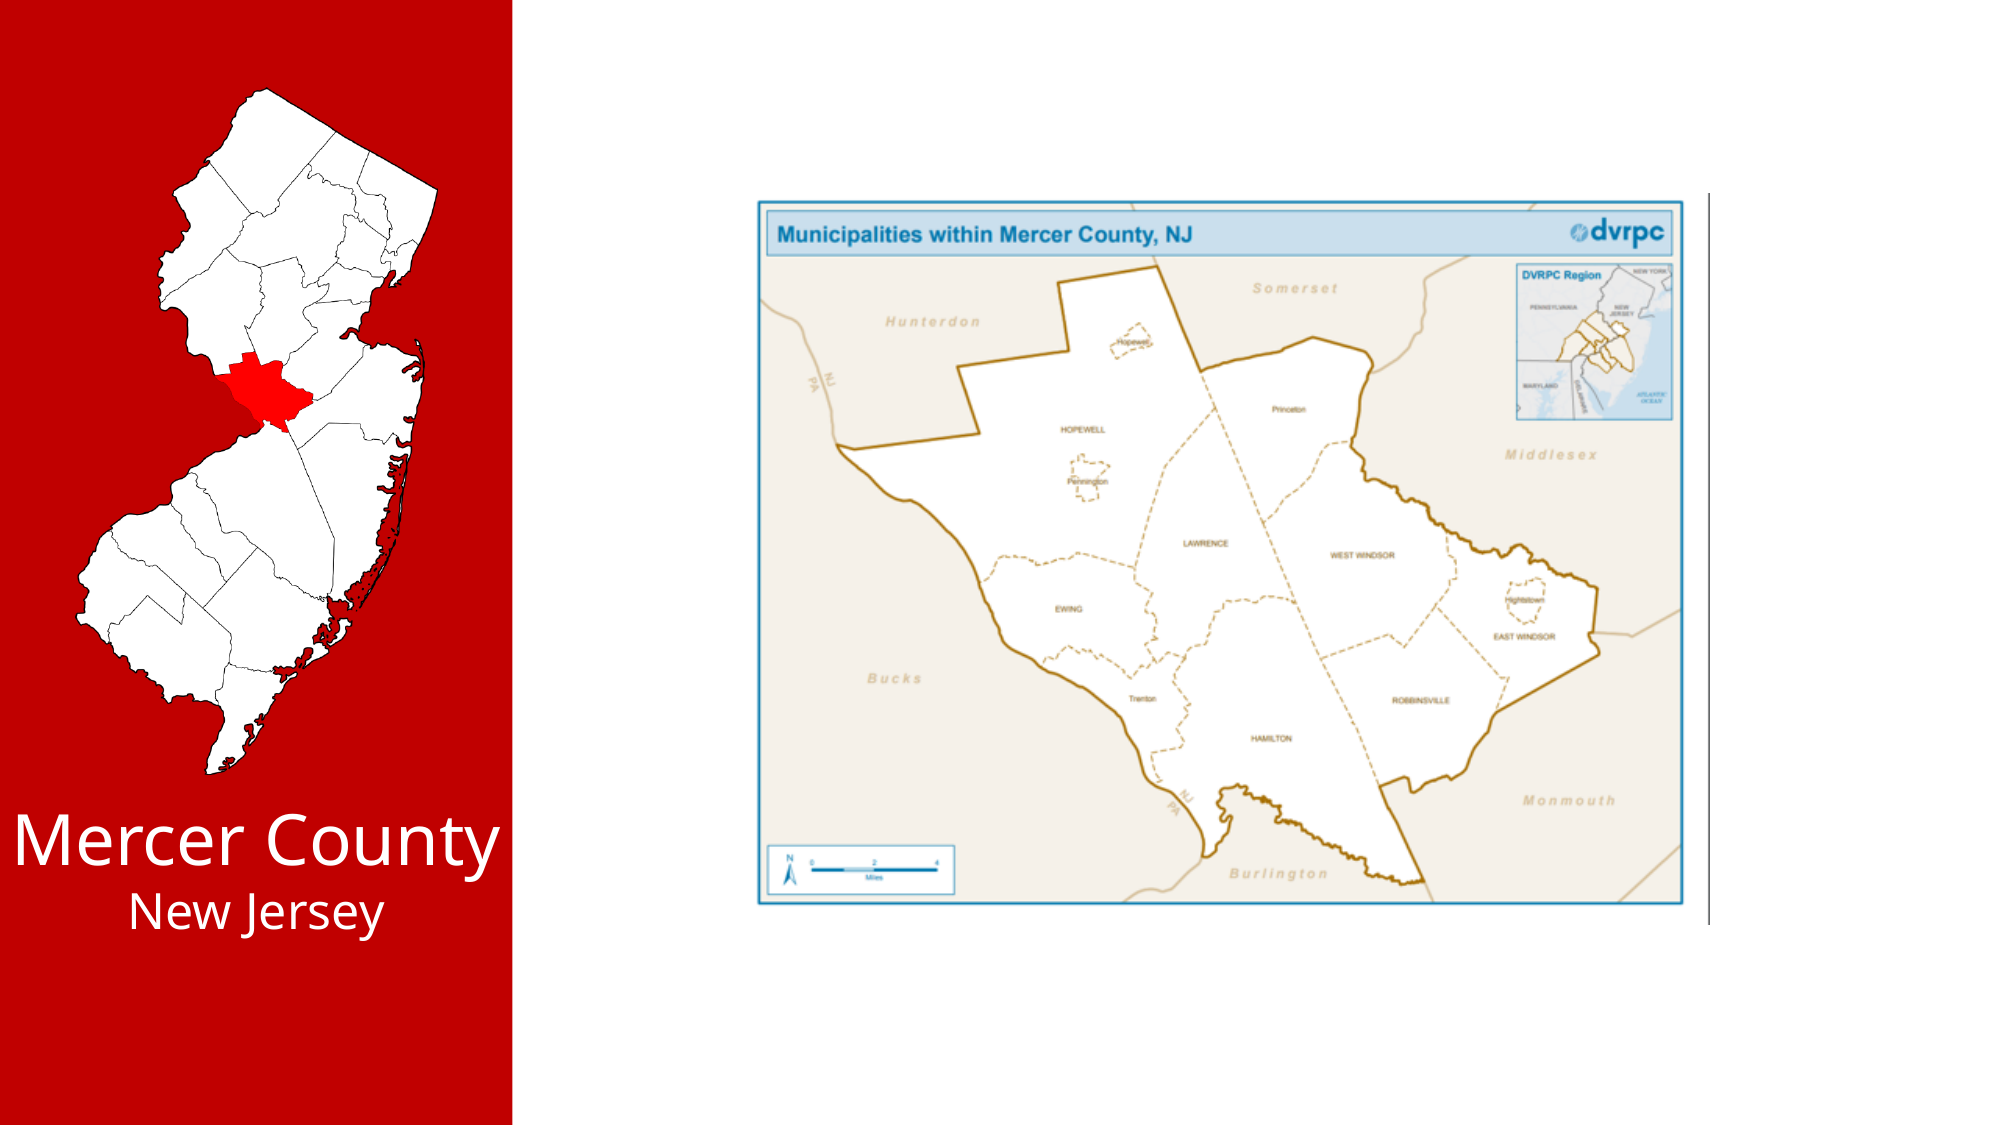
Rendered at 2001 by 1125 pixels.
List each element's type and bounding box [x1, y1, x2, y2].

picture [737, 193, 1710, 926]
picture [74, 87, 439, 776]
